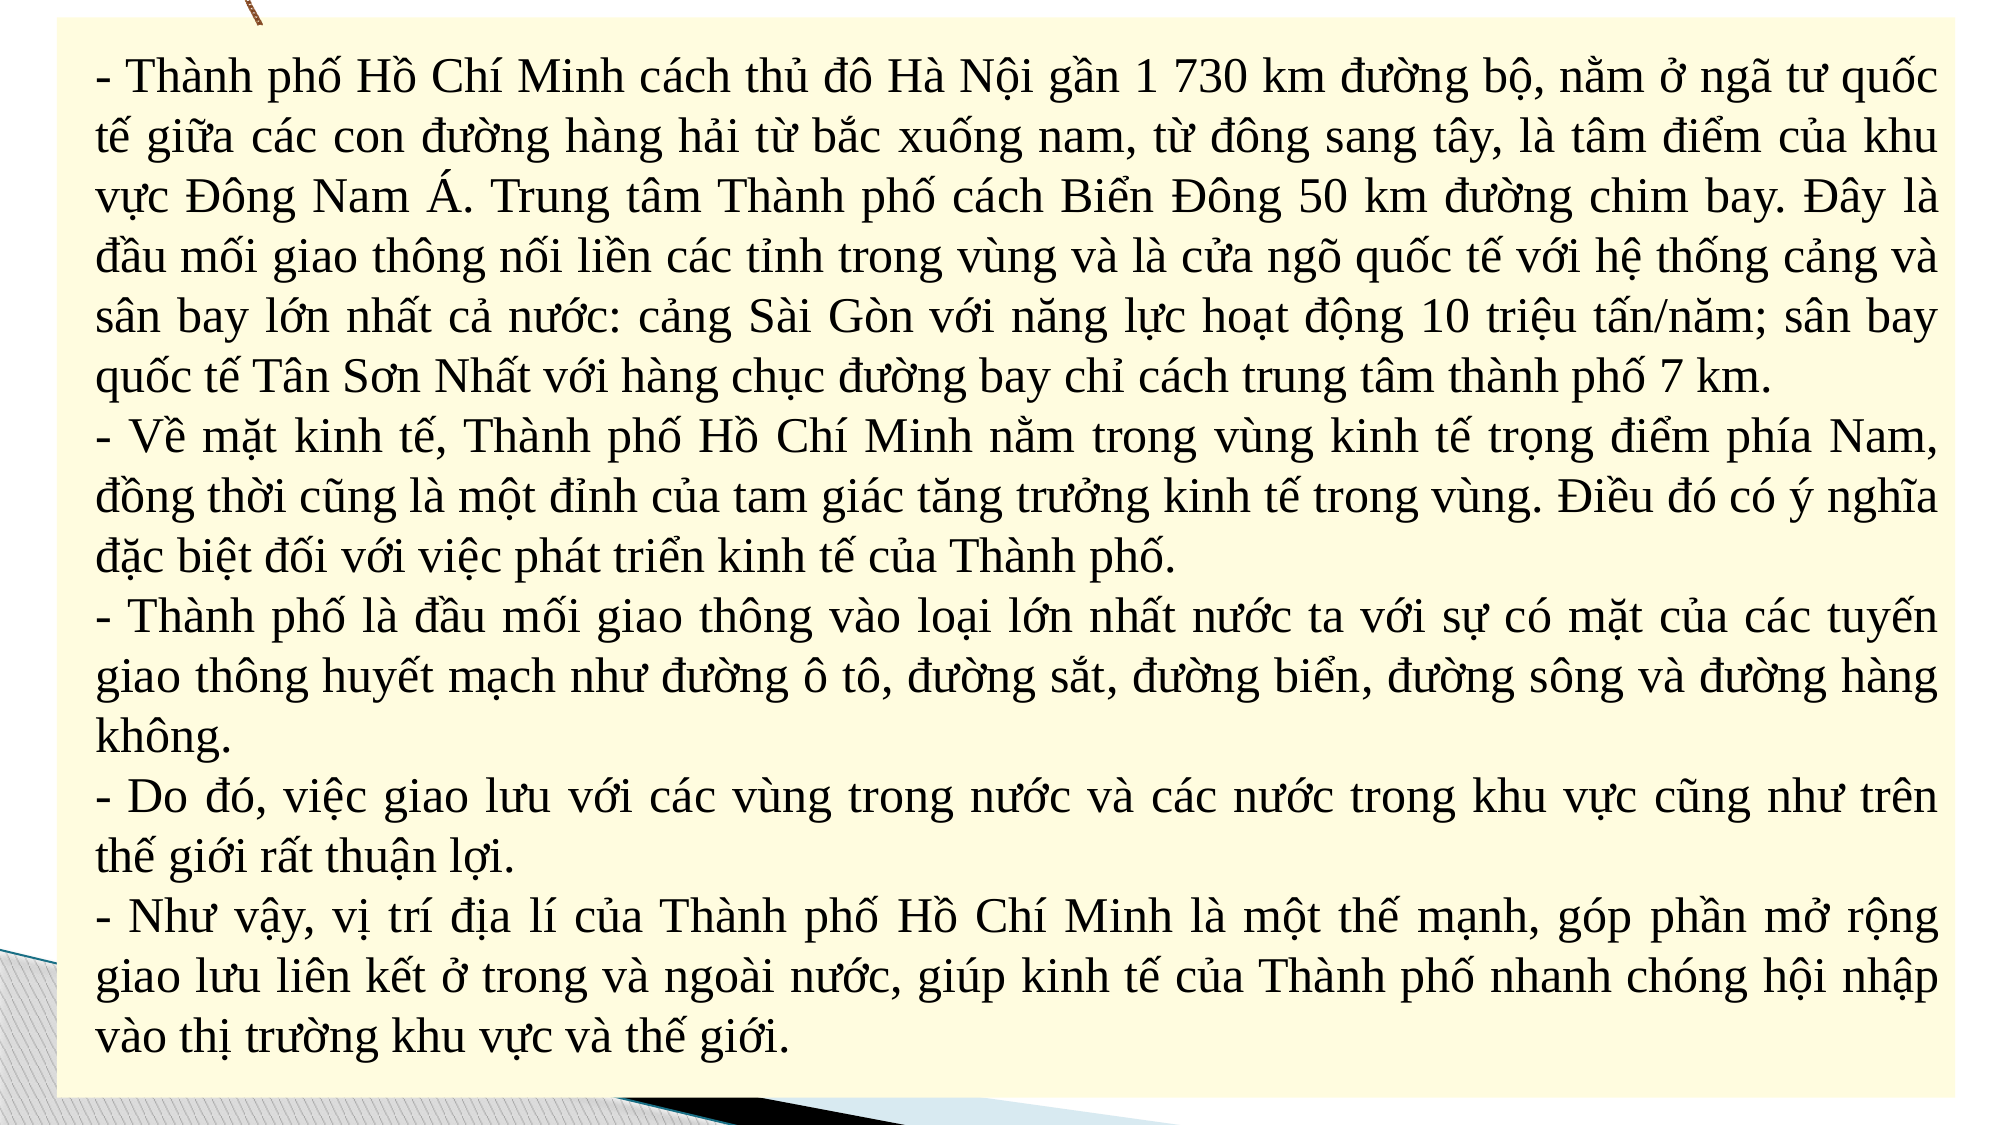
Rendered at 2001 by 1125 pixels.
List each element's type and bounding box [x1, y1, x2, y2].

text_box [56, 0, 1956, 1098]
